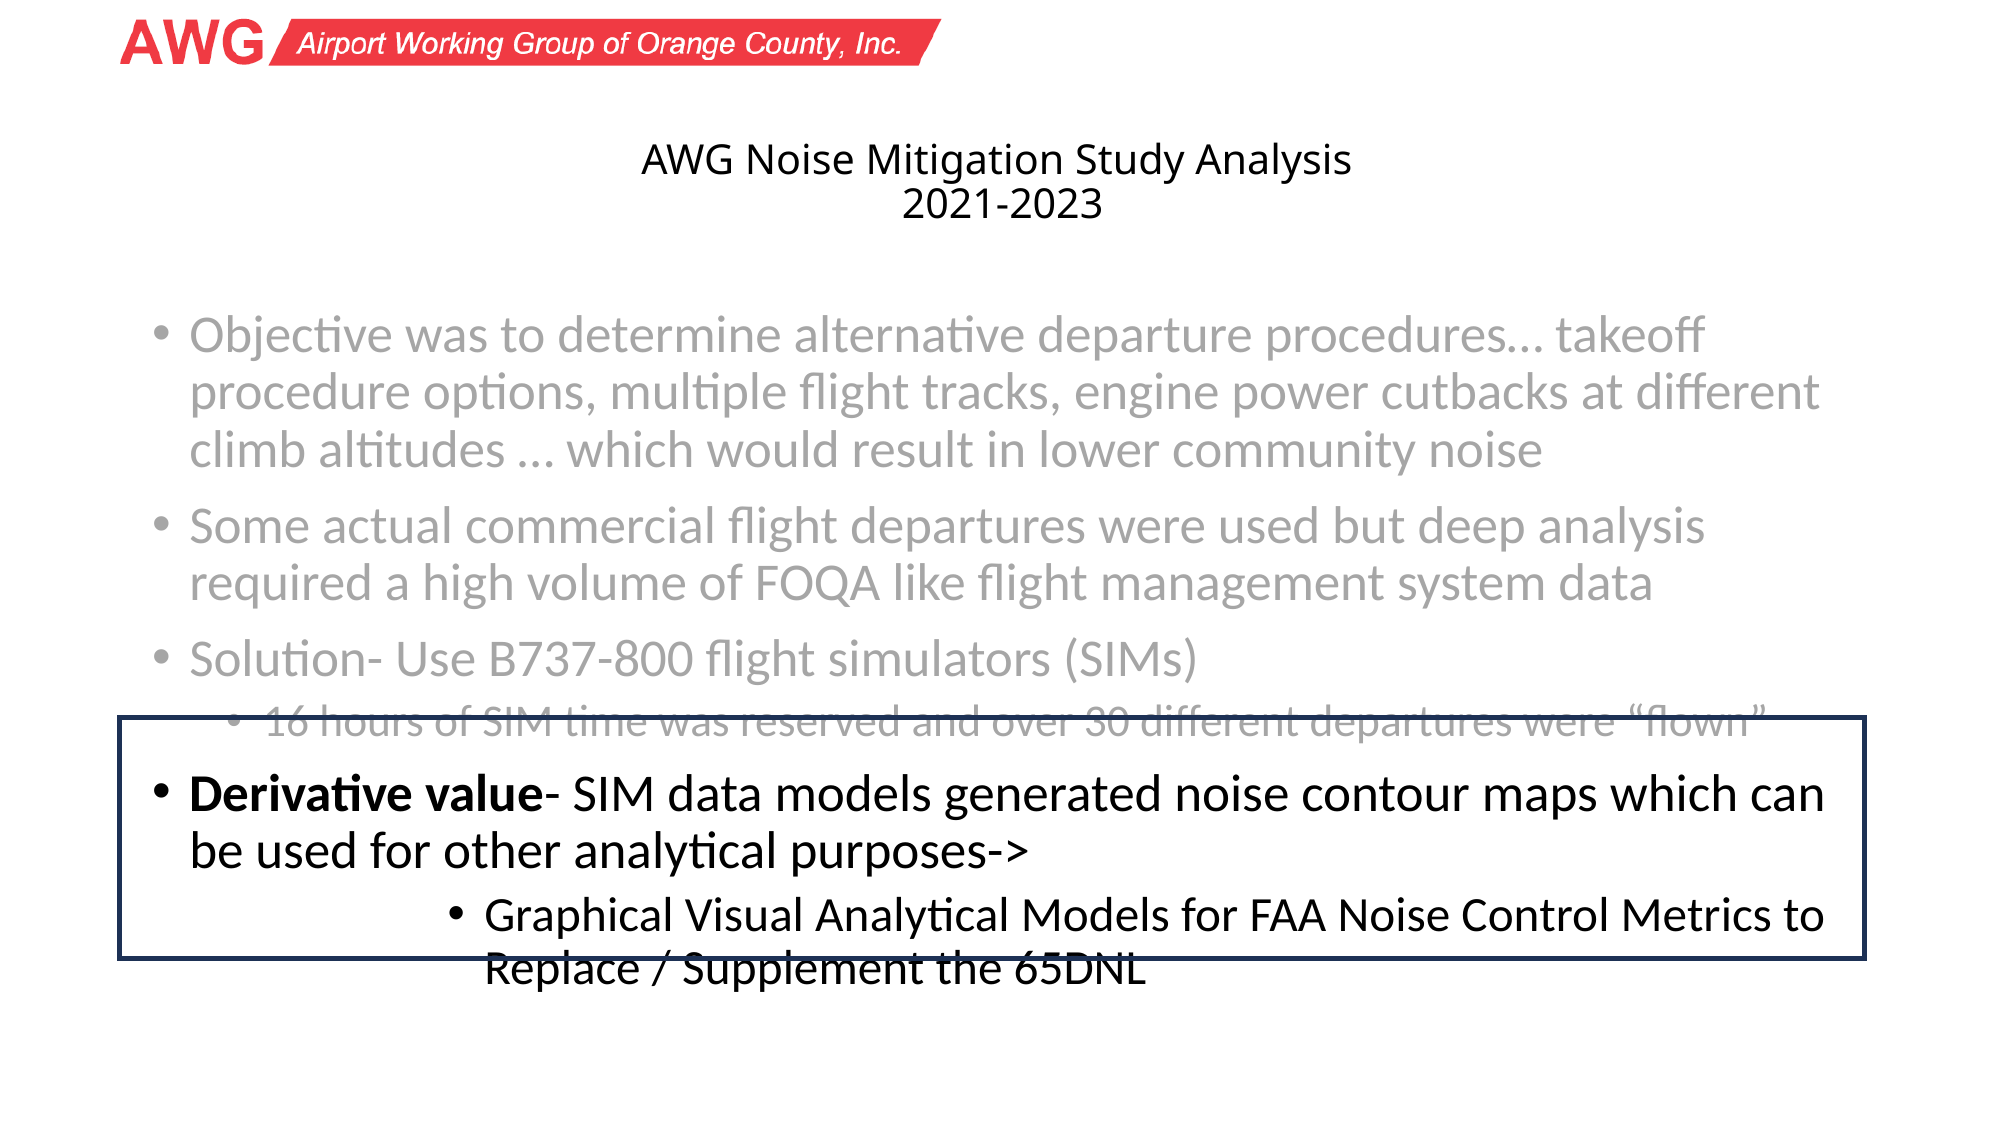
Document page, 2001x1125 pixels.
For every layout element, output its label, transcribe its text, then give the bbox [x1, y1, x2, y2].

list Objective was to determine alternative departure procedures… takeoff procedure options, multiple flight tracks, engine power cutbacks at different climb altitudes … which would result in lower community noise Some actual commercial flight departures were used but deep analysis required a high volume of FOQA like flight management system data Solution- Use B737-800 flight simulators (SIMs) 16 hours of SIM time was reserved and over 30 different departures were “flown” Derivative value- SIM data models generated noise contour maps which can be used for other analytical purposes-> Graphical Visual Analytical Models for FAA Noise Control Metrics to Replace / Supplement the 65DNL [137, 299, 1863, 716]
text_box [118, 716, 1866, 960]
title AWG Noise Mitigation Study Analysis 2021-2023 [139, 130, 1865, 236]
list Objective was to determine alternative departure procedures… takeoff procedure options, multiple flight tracks, engine power cutbacks at different climb altitudes … which would result in lower community noise Some actual commercial flight departures were used but deep analysis required a high volume of FOQA like flight management system data Solution- Use B737-800 flight simulators (SIMs) 16 hours of SIM time was reserved and over 30 different departures were “flown” Derivative value- SIM data models generated noise contour maps which can be used for other analytical purposes-> Graphical Visual Analytical Models for FAA Noise Control Metrics to Replace / Supplement the 65DNL [137, 960, 1863, 1014]
